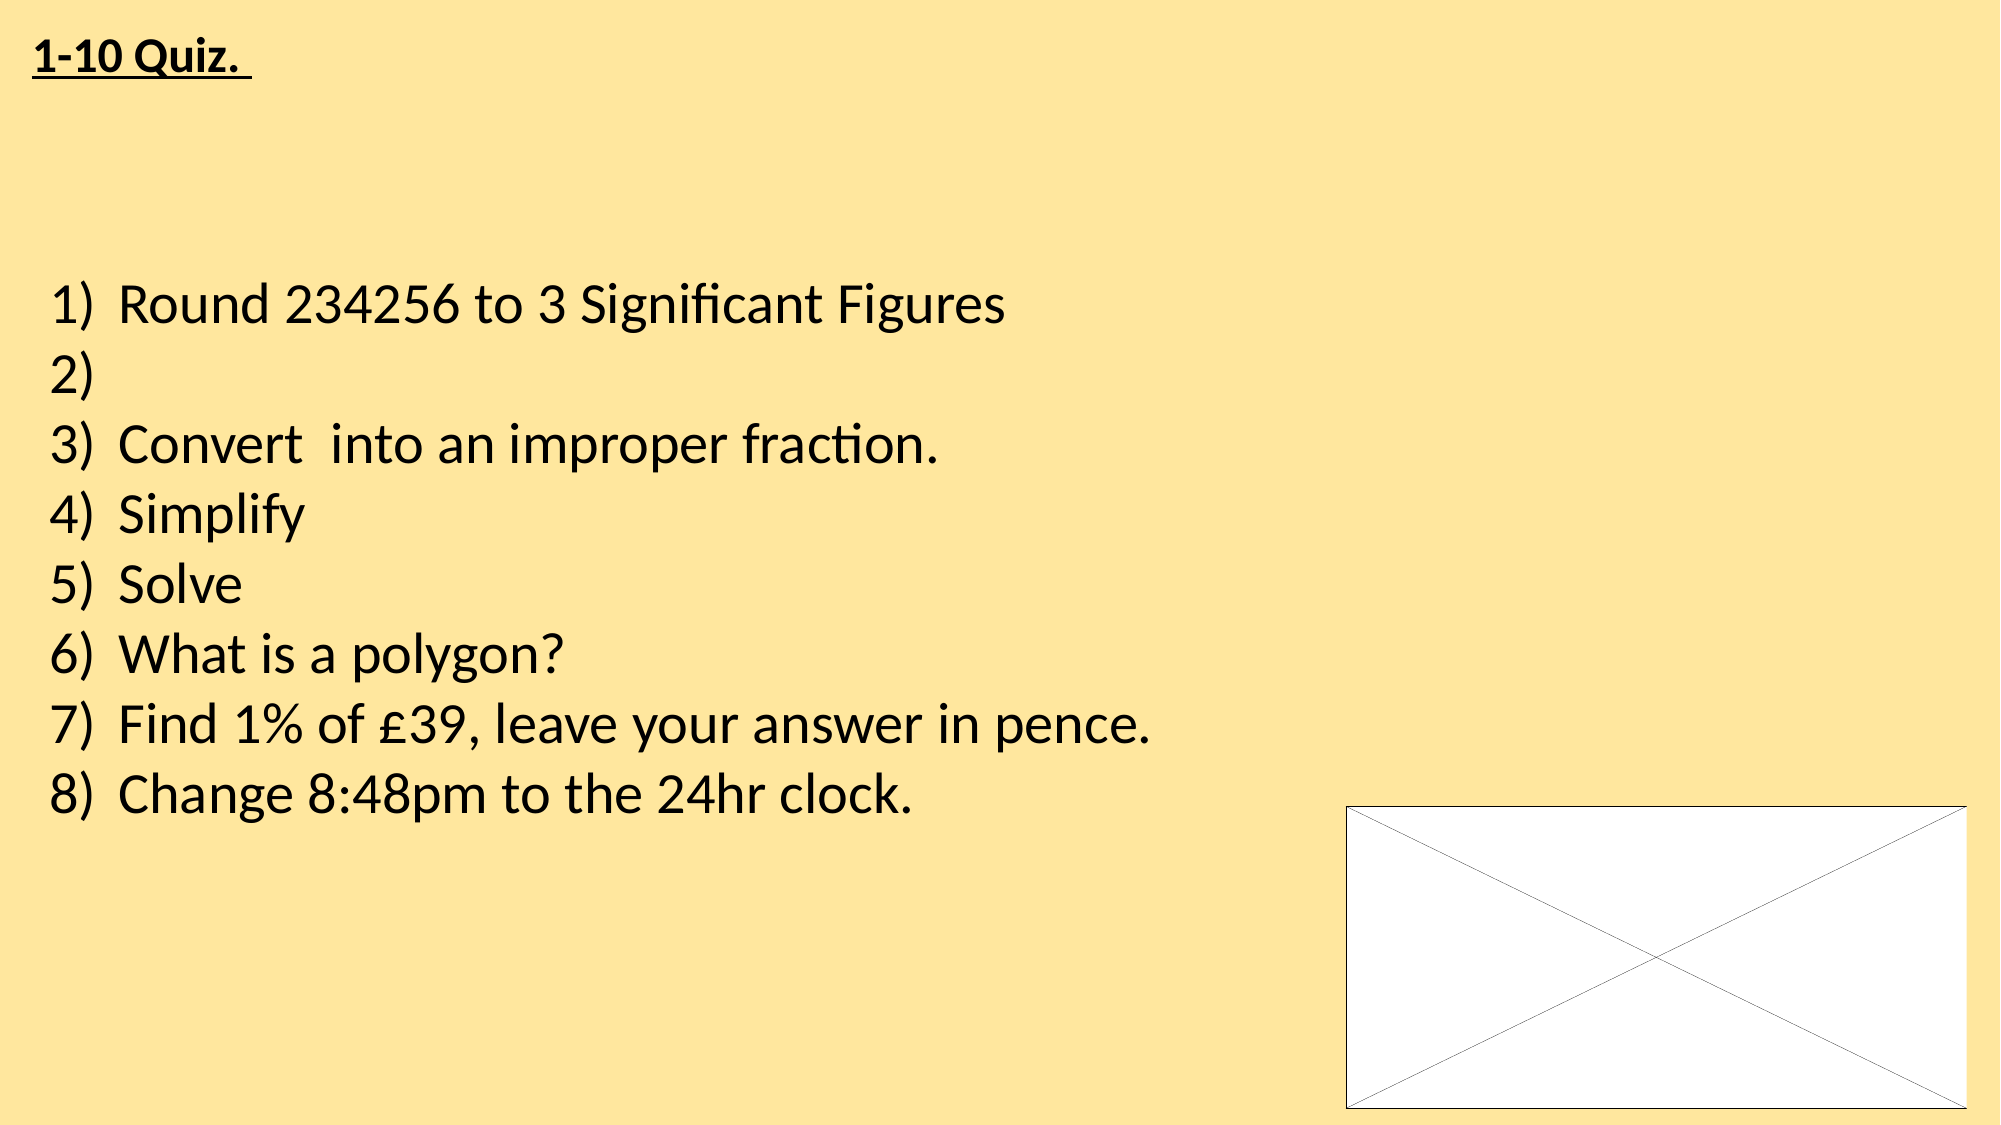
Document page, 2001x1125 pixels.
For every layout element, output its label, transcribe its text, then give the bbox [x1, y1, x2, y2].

text_box 1-10 Quiz. [17, 14, 1526, 90]
